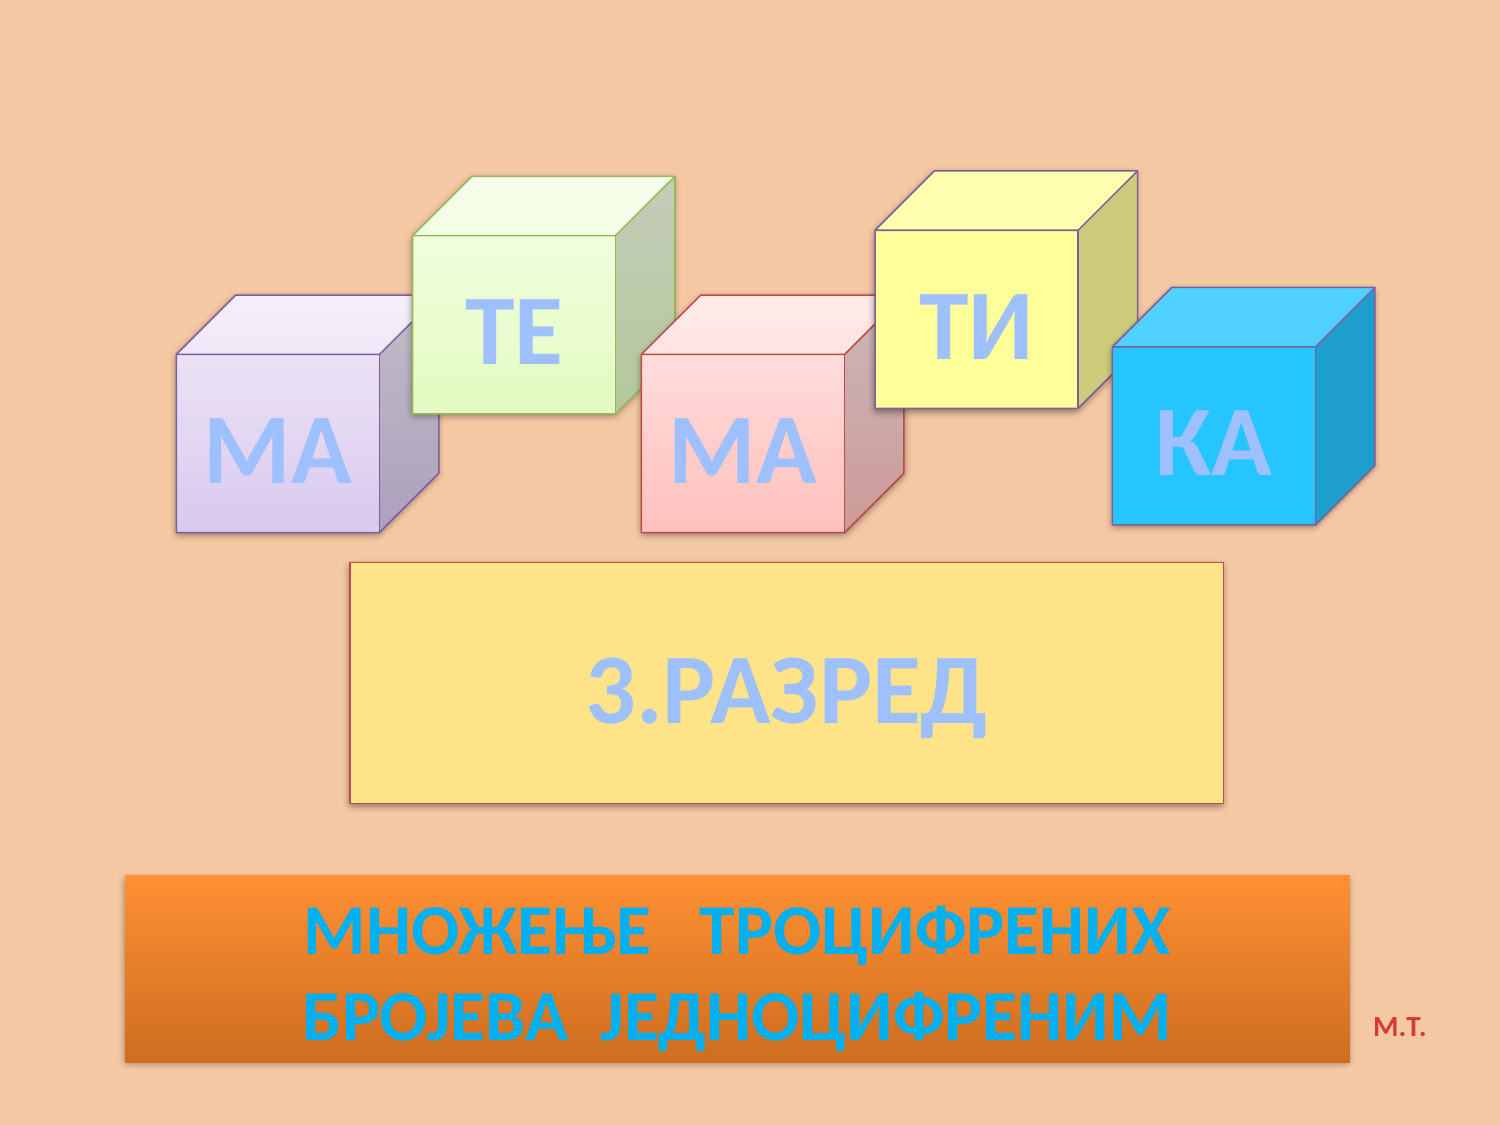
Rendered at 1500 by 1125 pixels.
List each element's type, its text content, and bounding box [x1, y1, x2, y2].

text_box TE [411, 175, 676, 415]
text_box MA [640, 294, 905, 534]
text_box TИ [874, 170, 1139, 410]
text_box КA [1111, 286, 1376, 526]
title 3.РАЗРЕД [349, 562, 1224, 804]
text_box MA [175, 294, 440, 534]
subtitle М.Т. [1312, 999, 1488, 1113]
text_box МНОЖЕЊЕ ТРОЦИФРЕНИХ БРОЈЕВА ЈЕДНОЦИФРЕНИМ [125, 875, 1350, 1063]
